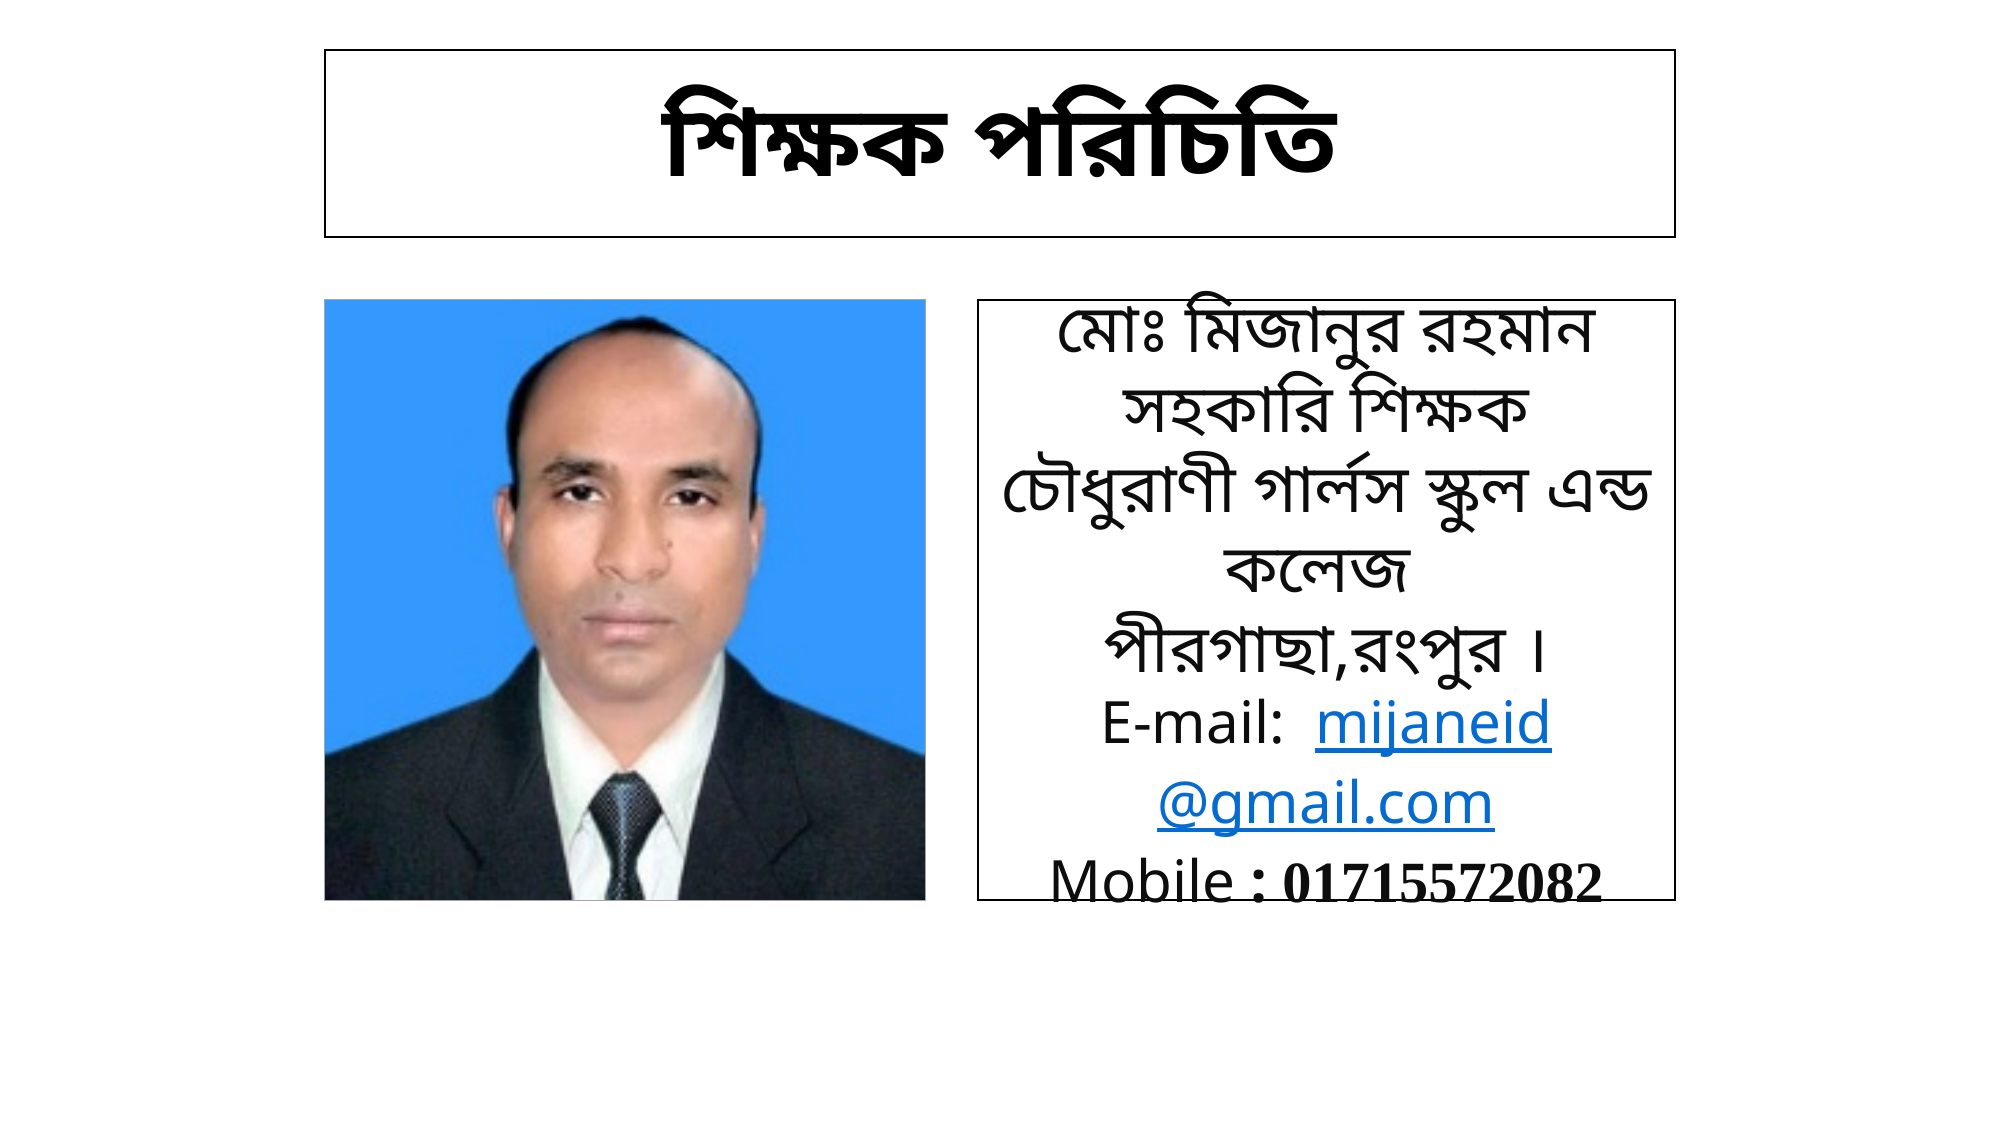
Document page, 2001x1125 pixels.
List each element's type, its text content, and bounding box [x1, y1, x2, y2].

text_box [324, 299, 1675, 900]
title শিক্ষক পরিচিতি [324, 49, 1676, 238]
